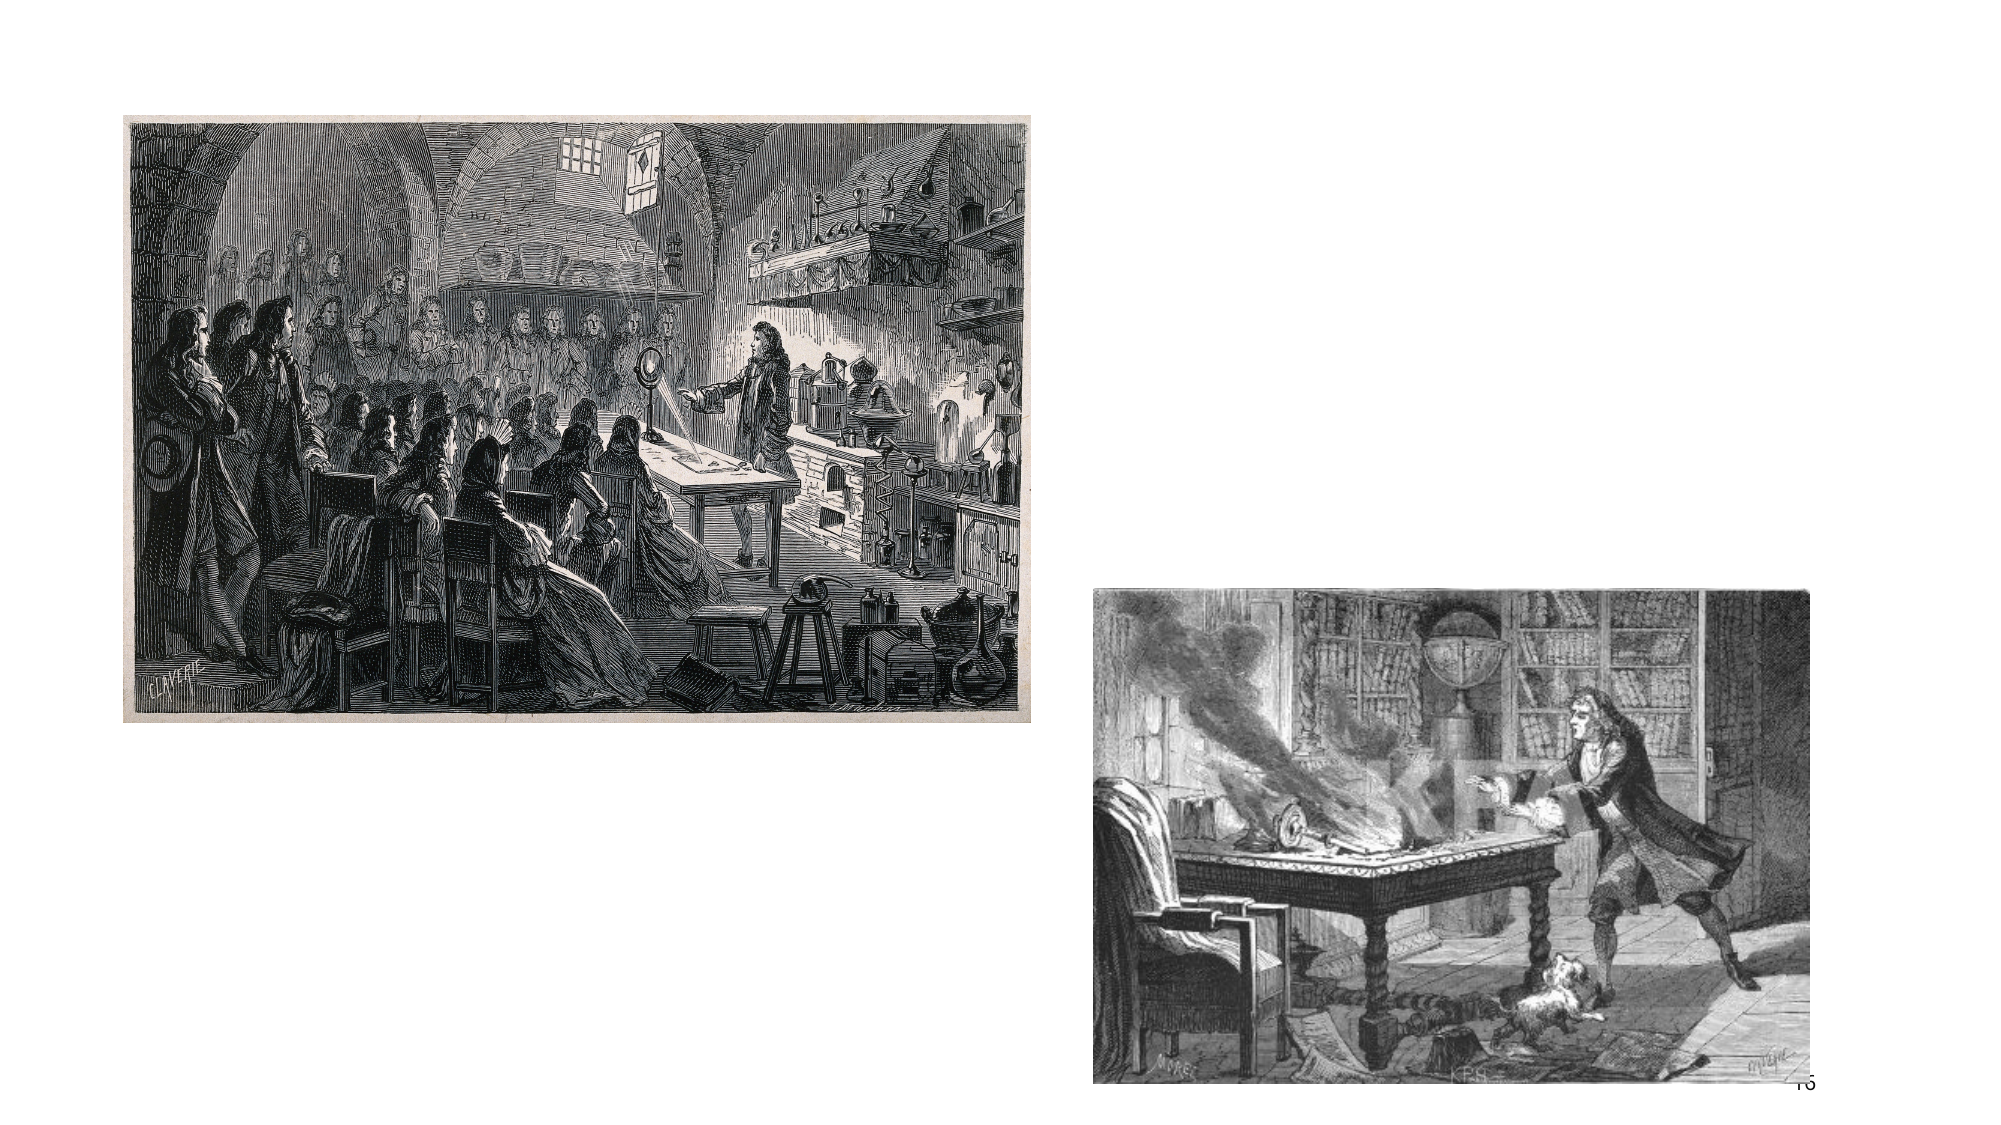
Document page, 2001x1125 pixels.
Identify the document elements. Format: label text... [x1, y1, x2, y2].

picture [123, 115, 1032, 723]
picture [1093, 588, 1810, 1085]
slide_number 17 [1777, 1061, 1938, 1107]
